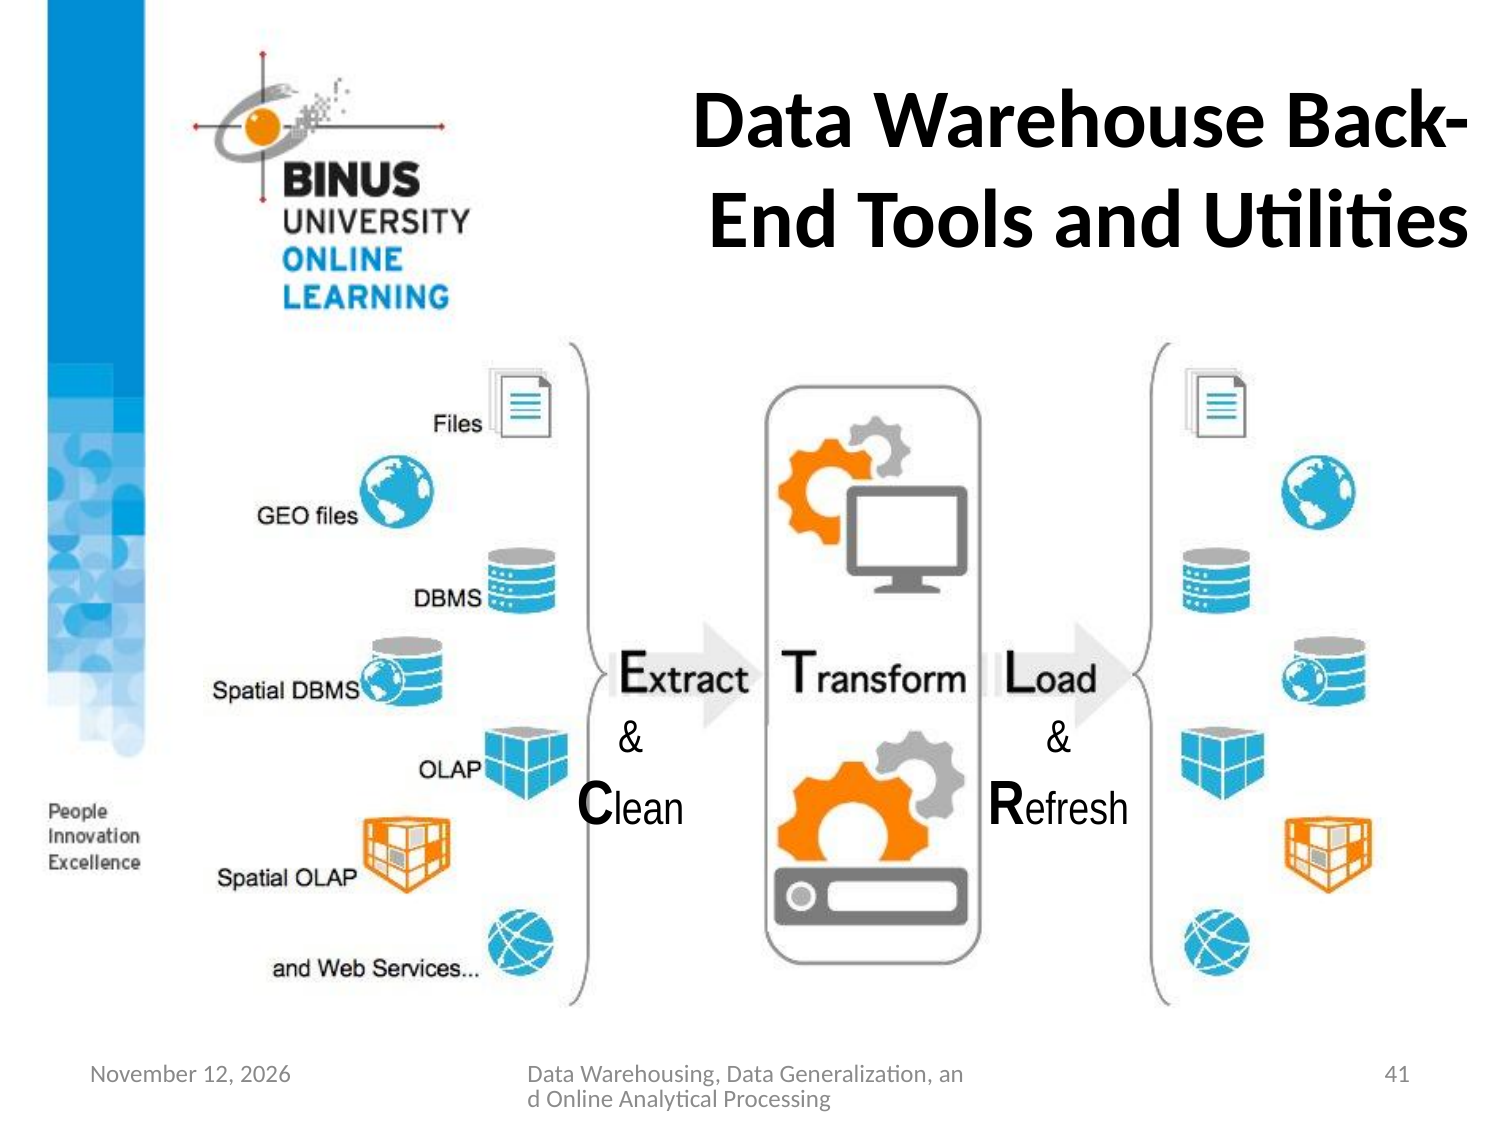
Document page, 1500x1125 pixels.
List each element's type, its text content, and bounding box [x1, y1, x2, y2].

title Data Warehouse Back-End Tools and Utilities [560, 69, 1487, 258]
picture [0, 0, 1500, 1125]
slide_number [75, 1042, 425, 1103]
footer Data Warehousing, Data Generalization, and Online Analytical Processing [512, 1042, 988, 1103]
slide_number 41 [1074, 1042, 1425, 1103]
